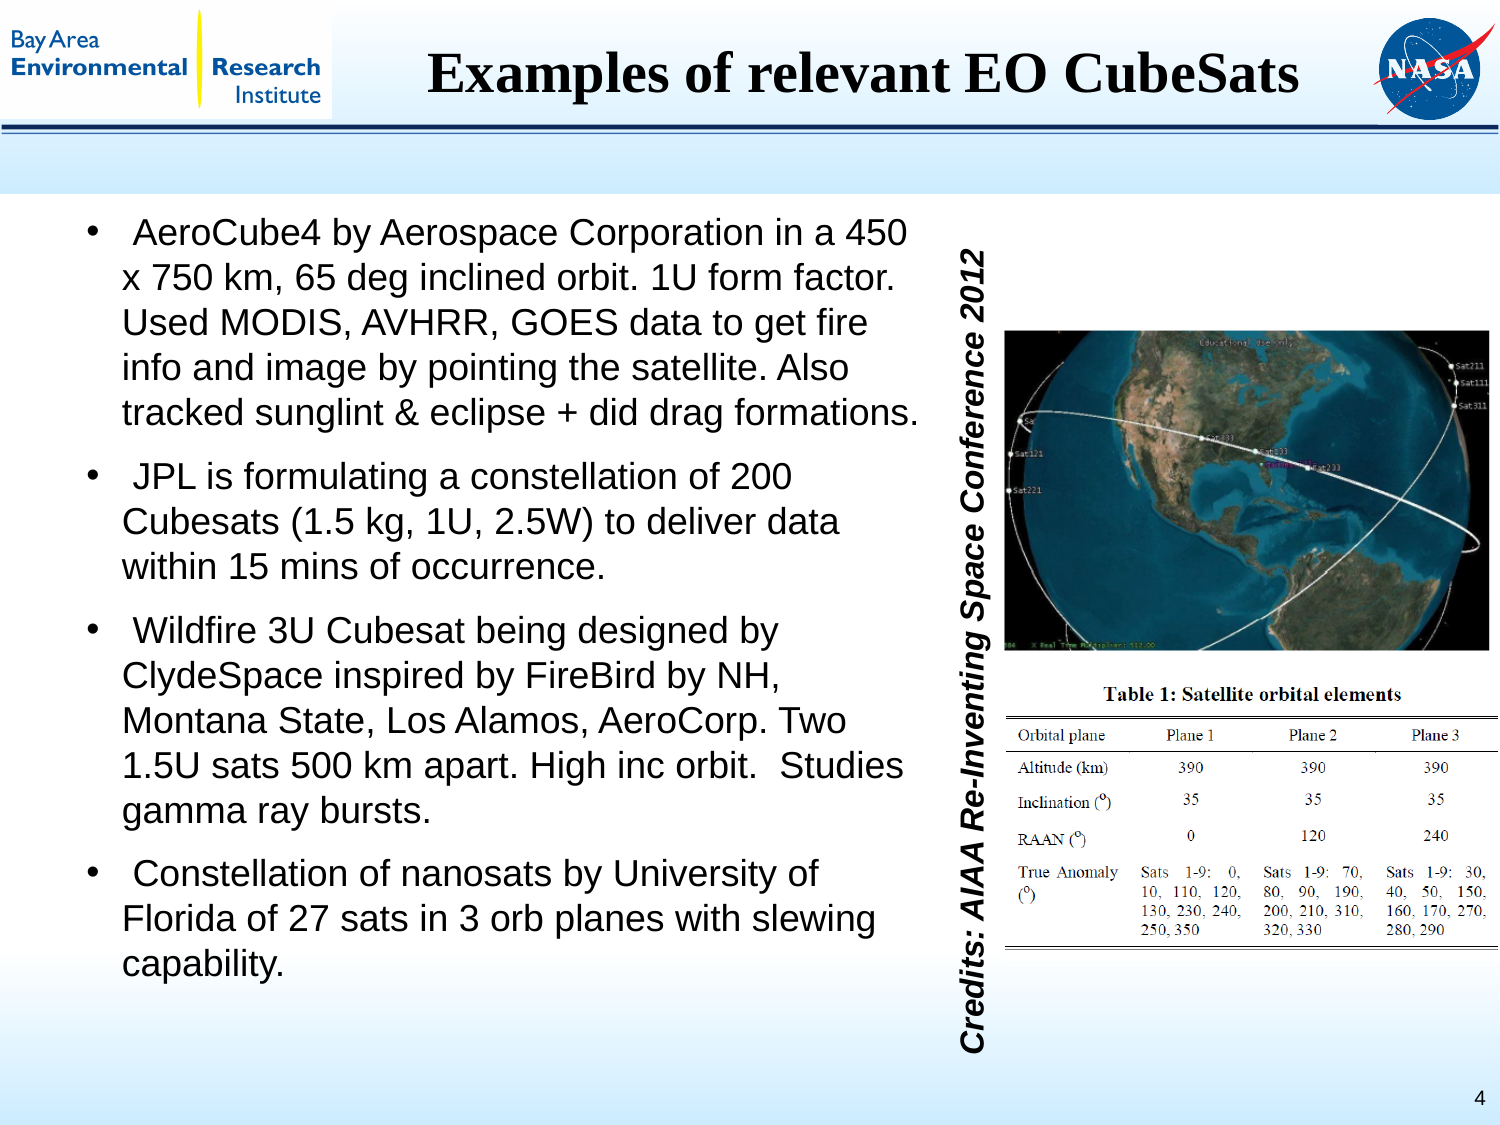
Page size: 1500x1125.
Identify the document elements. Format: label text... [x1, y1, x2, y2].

text_box AeroCube4 by Aerospace Corporation in a 450 x 750 km, 65 deg inclined orbit. 1U form factor. Used MODIS, AVHRR, GOES data to get fire info and image by pointing the satellite. Also tracked sunglint & eclipse + did drag formations. JPL is formulating a constellation of 200 Cubesats (1.5 kg, 1U, 2.5W) to deliver data within 15 mins of occurrence. Wildfire 3U Cubesat being designed by ClydeSpace inspired by FireBird by NH, Montana State, Los Alamos, AeroCorp. Two 1.5U sats 500 km apart. High inc orbit. Studies gamma ray bursts. Constellation of nanosats by University of Florida of 27 sats in 3 orb planes with slewing capability. [71, 200, 936, 1056]
text_box Credits: AIAA Re-Inventing Space Conference 2012 [942, 194, 998, 1070]
picture [1001, 680, 1500, 961]
picture [0, 0, 332, 119]
picture [996, 322, 1500, 657]
slide_number 4 [1097, 1073, 1487, 1121]
title Examples of relevant EO CubeSats [357, 31, 1370, 118]
picture [1373, 18, 1500, 126]
